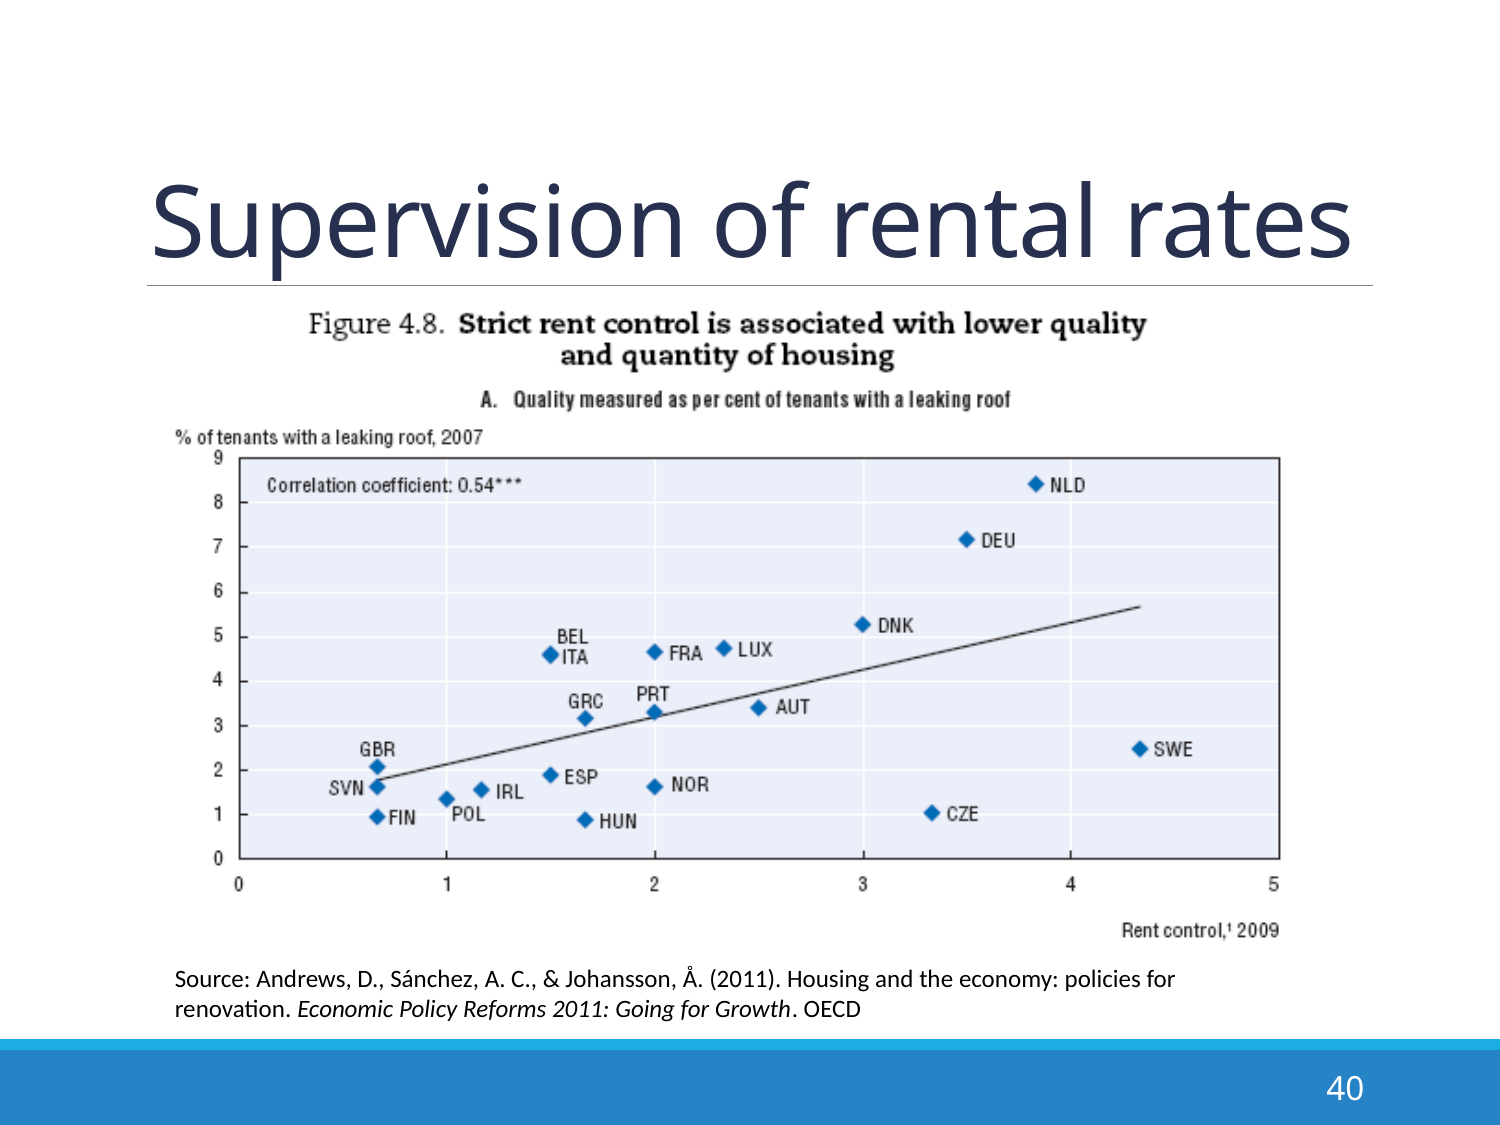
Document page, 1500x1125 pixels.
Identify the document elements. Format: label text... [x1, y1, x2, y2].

text_box Source: Andrews, D., Sánchez, A. C., & Johansson, Å. (2011). Housing and the economy: policies for renovation. Economic Policy Reforms 2011: Going for Growth. OECD [160, 979, 1299, 1060]
slide_number 40 [1218, 1059, 1380, 1120]
picture [145, 308, 1314, 972]
title Supervision of rental rates [135, 47, 1373, 285]
